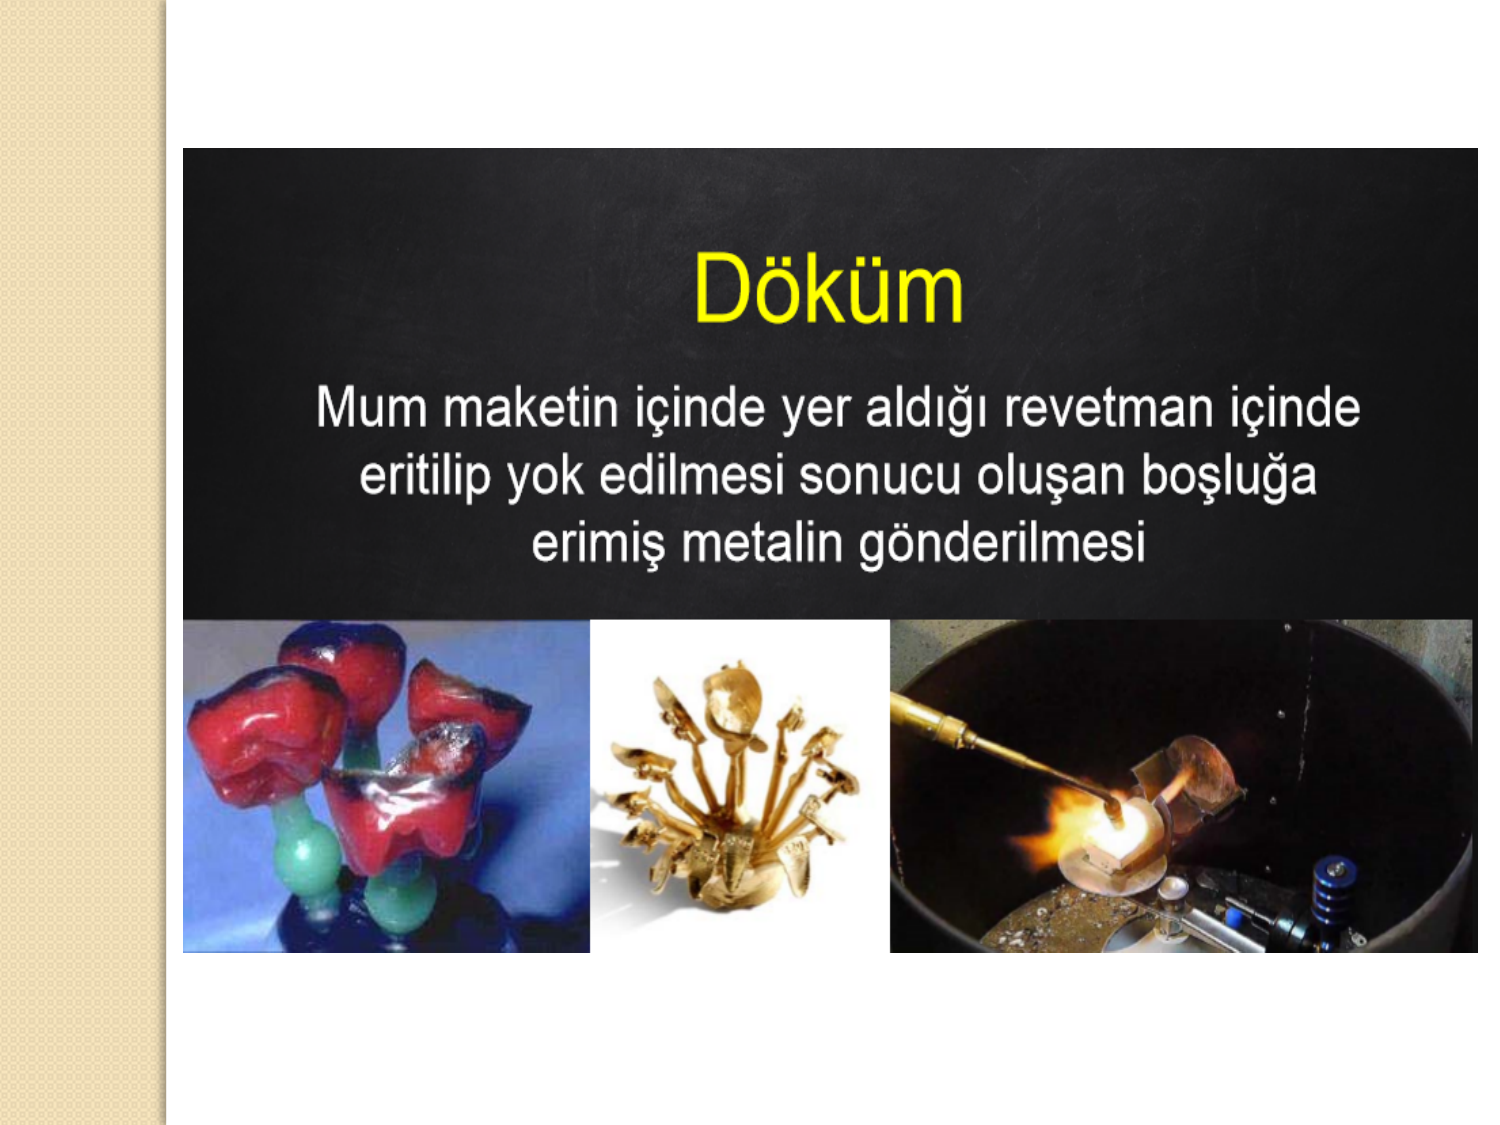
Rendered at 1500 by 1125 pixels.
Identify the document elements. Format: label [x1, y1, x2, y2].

picture [182, 148, 1478, 953]
